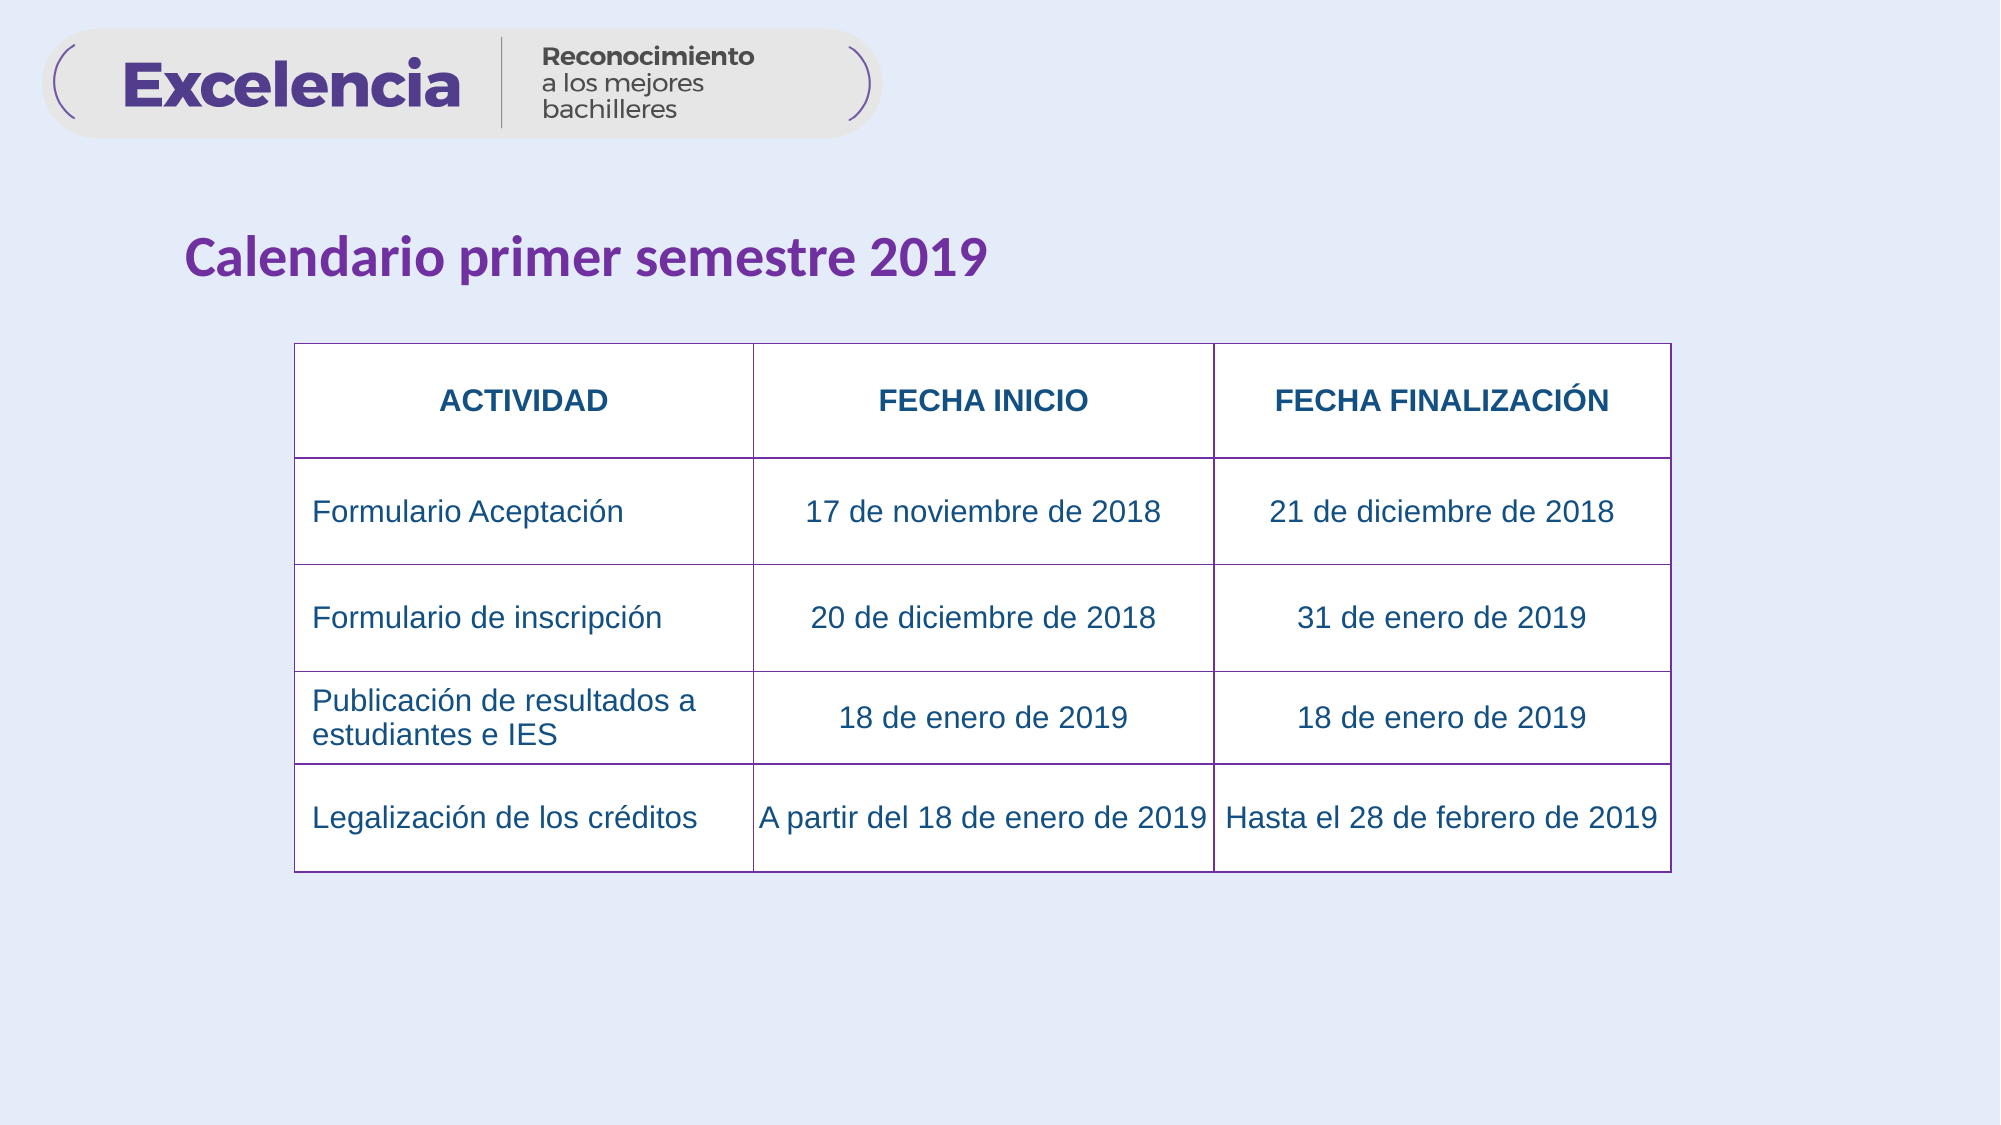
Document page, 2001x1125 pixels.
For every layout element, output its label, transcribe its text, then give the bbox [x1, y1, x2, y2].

picture [35, 21, 889, 146]
table_cell Formulario Aceptación [295, 459, 753, 564]
table_cell Formulario de inscripción [295, 565, 753, 671]
table_cell 20 de diciembre de 2018 [754, 565, 1213, 671]
table_cell 17 de noviembre de 2018 [754, 459, 1213, 564]
text_box Calendario primer semestre 2019 [170, 210, 1580, 296]
table_cell 18 de enero de 2019 [754, 672, 1213, 763]
table_cell Publicación de resultados a estudiantes e IES [295, 672, 753, 763]
table_cell 21 de diciembre de 2018 [1215, 459, 1670, 564]
table_header FECHA FINALIZACIÓN [1215, 344, 1670, 457]
table_cell 31 de enero de 2019 [1215, 565, 1670, 671]
table_cell Hasta el 28 de febrero de 2019 [1215, 765, 1670, 871]
table_header ACTIVIDAD [295, 344, 753, 457]
table_cell A partir del 18 de enero de 2019 [754, 765, 1213, 871]
table_header FECHA INICIO [754, 344, 1213, 457]
table_cell Legalización de los créditos [295, 765, 753, 871]
table_cell 18 de enero de 2019 [1215, 672, 1670, 763]
